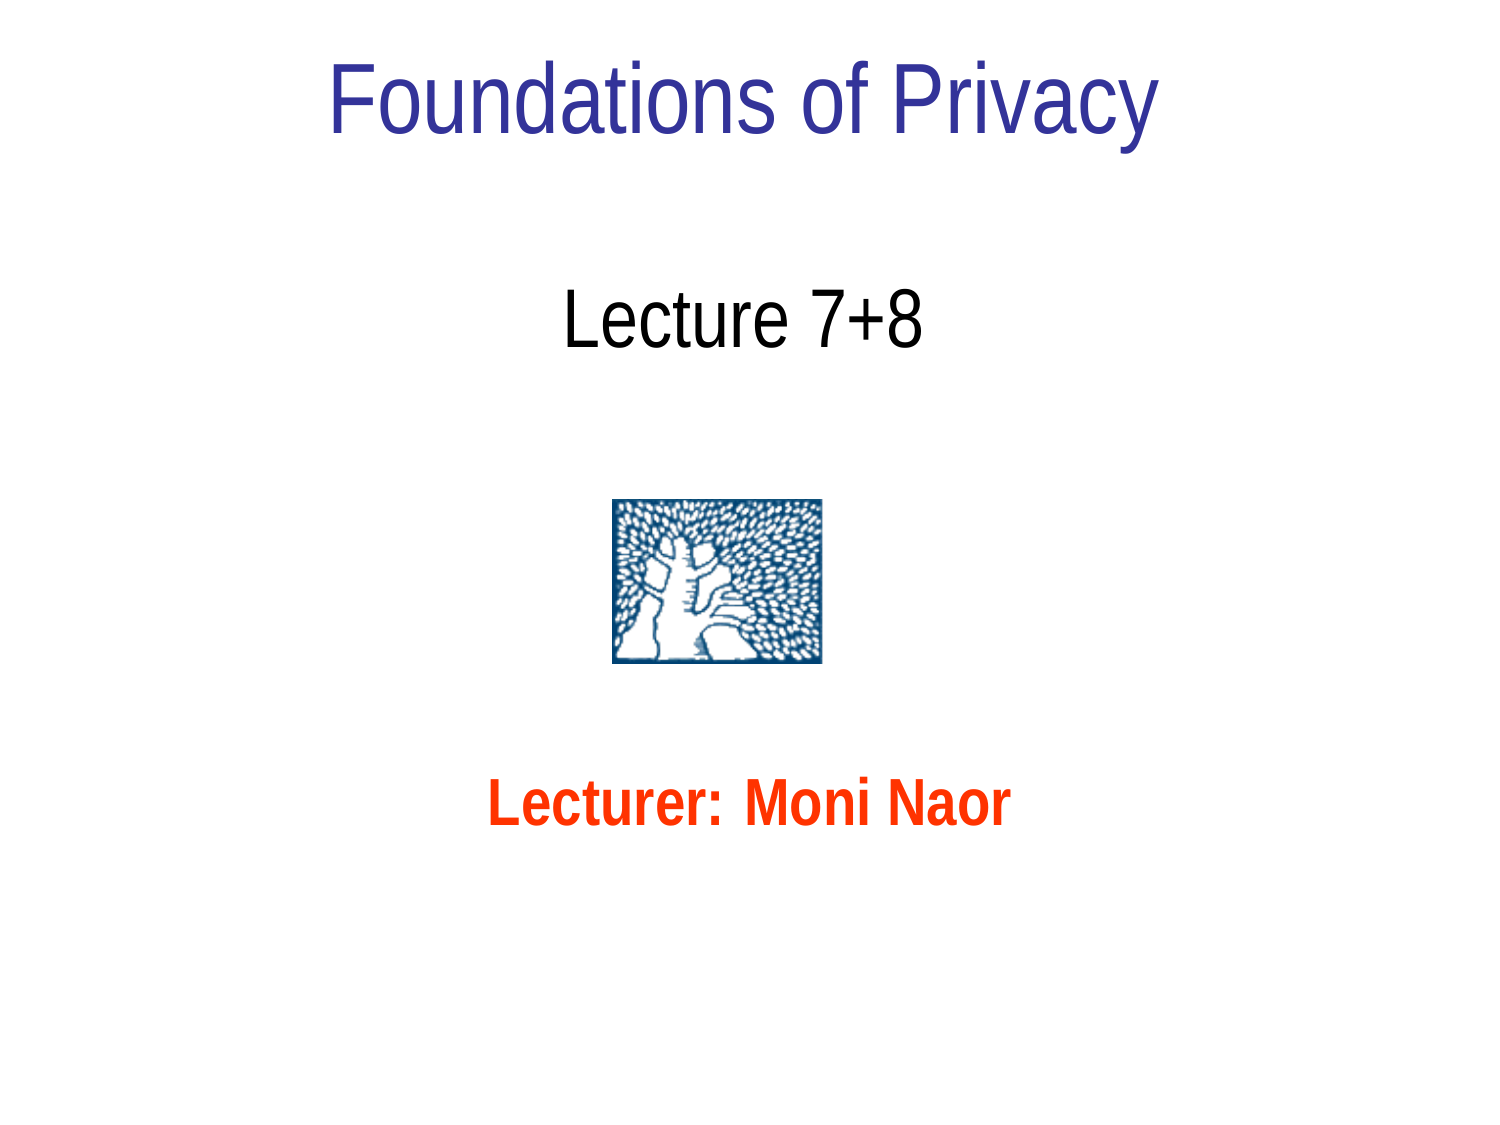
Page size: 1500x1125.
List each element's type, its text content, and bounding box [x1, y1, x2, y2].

picture [612, 499, 826, 664]
subtitle Lecturer: Moni Naor [224, 637, 1276, 926]
title Foundations of Privacy Lecture 7+8 [24, 112, 1463, 376]
